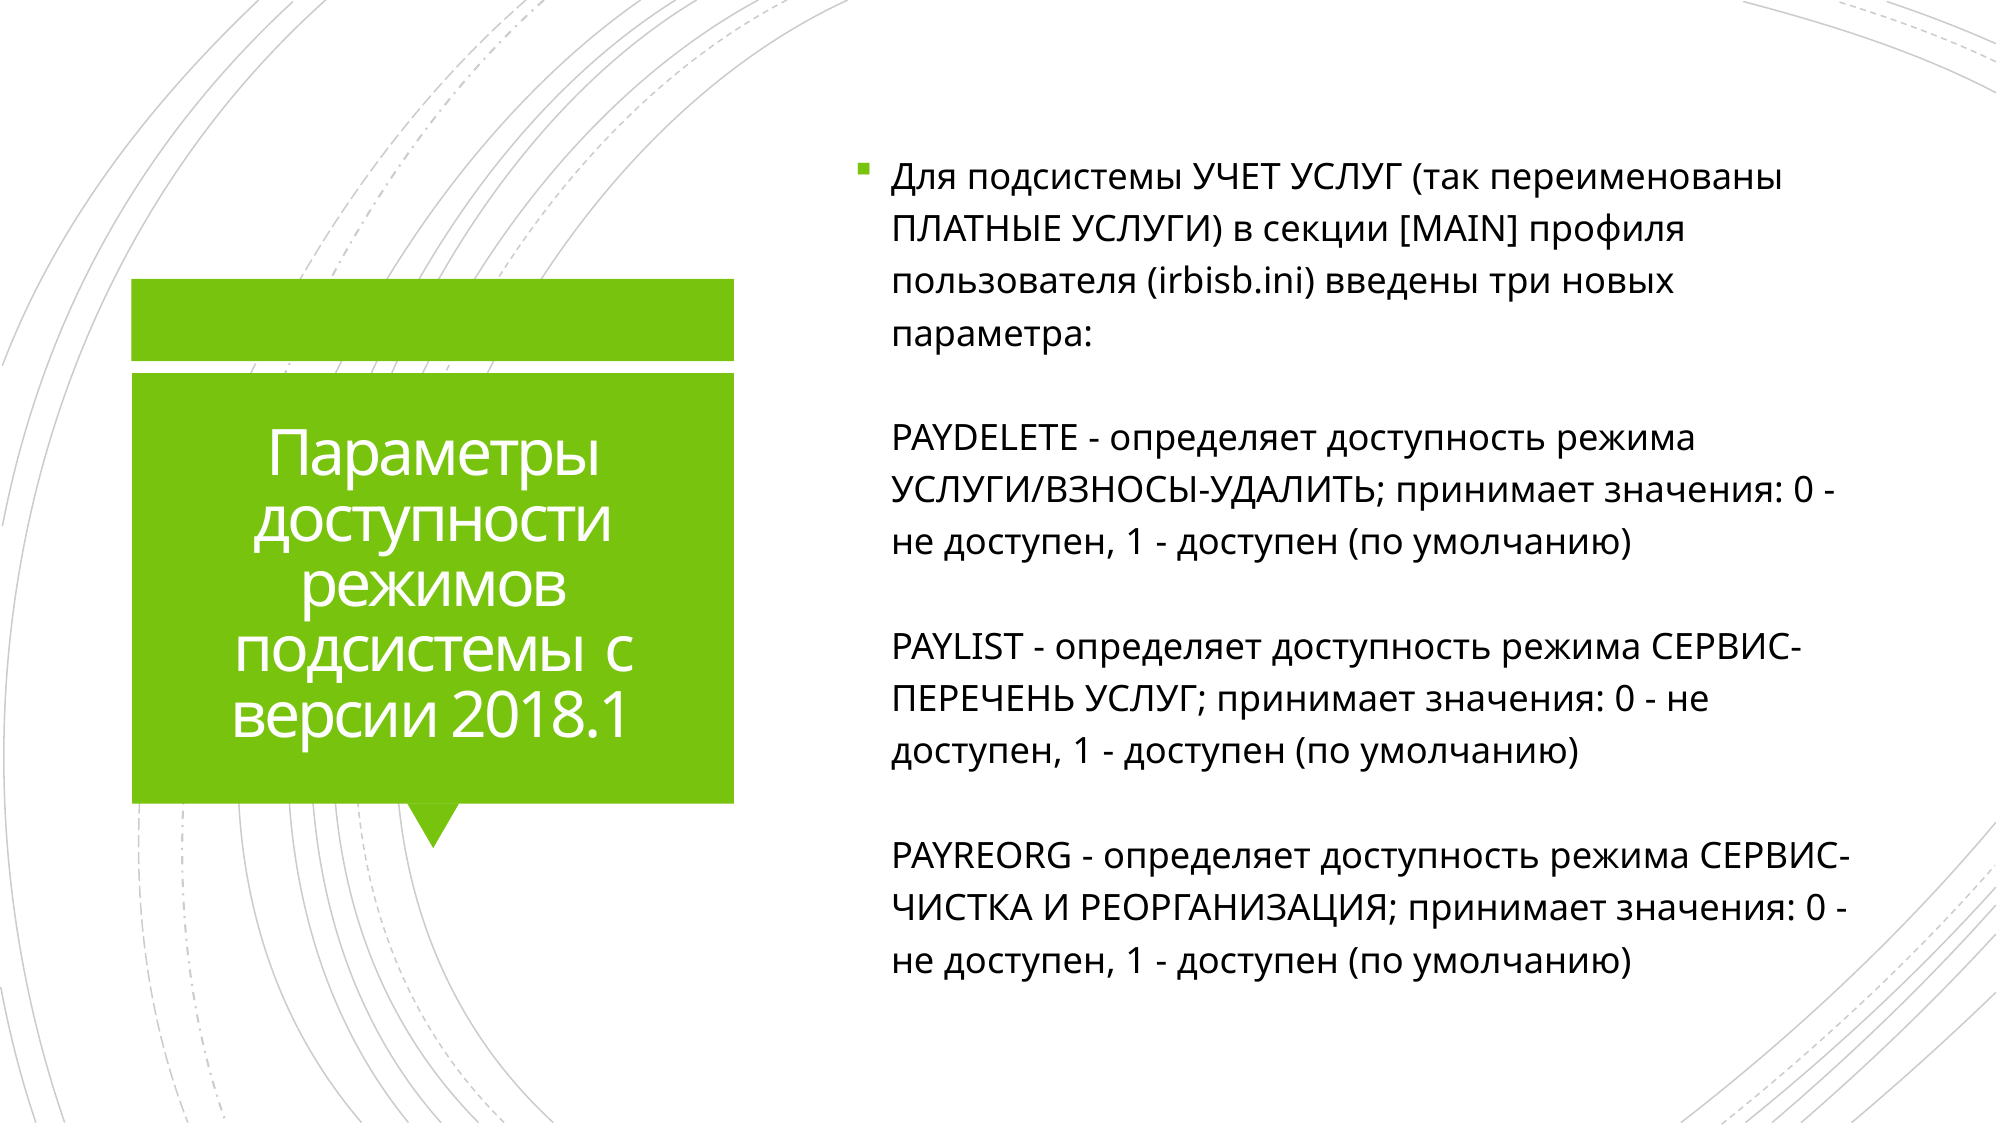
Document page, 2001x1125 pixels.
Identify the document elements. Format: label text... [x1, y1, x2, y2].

title Параметры доступности режимов подсистемы с версии 2018.1 [145, 385, 720, 789]
list Для подсистемы УЧЕТ УСЛУГ (так переименованы ПЛАТНЫЕ УСЛУГИ) в секции [MAIN] профиля пользователя (irbisb.ini) введены три новых параметра: PAYDELETE - определяет доступность режима УСЛУГИ/ВЗНОСЫ-УДАЛИТЬ; принимает значения: 0 - не доступен, 1 - доступен (по умолчанию) PAYLIST - определяет доступность режима СЕРВИС-ПЕРЕЧЕНЬ УСЛУГ; принимает значения: 0 - не доступен, 1 - доступен (по умолчанию) PAYREORG - определяет доступность режима СЕРВИС-ЧИСТКА И РЕОРГАНИЗАЦИЯ; принимает значения: 0 - не доступен, 1 - доступен (по умолчанию) [839, 131, 1871, 993]
